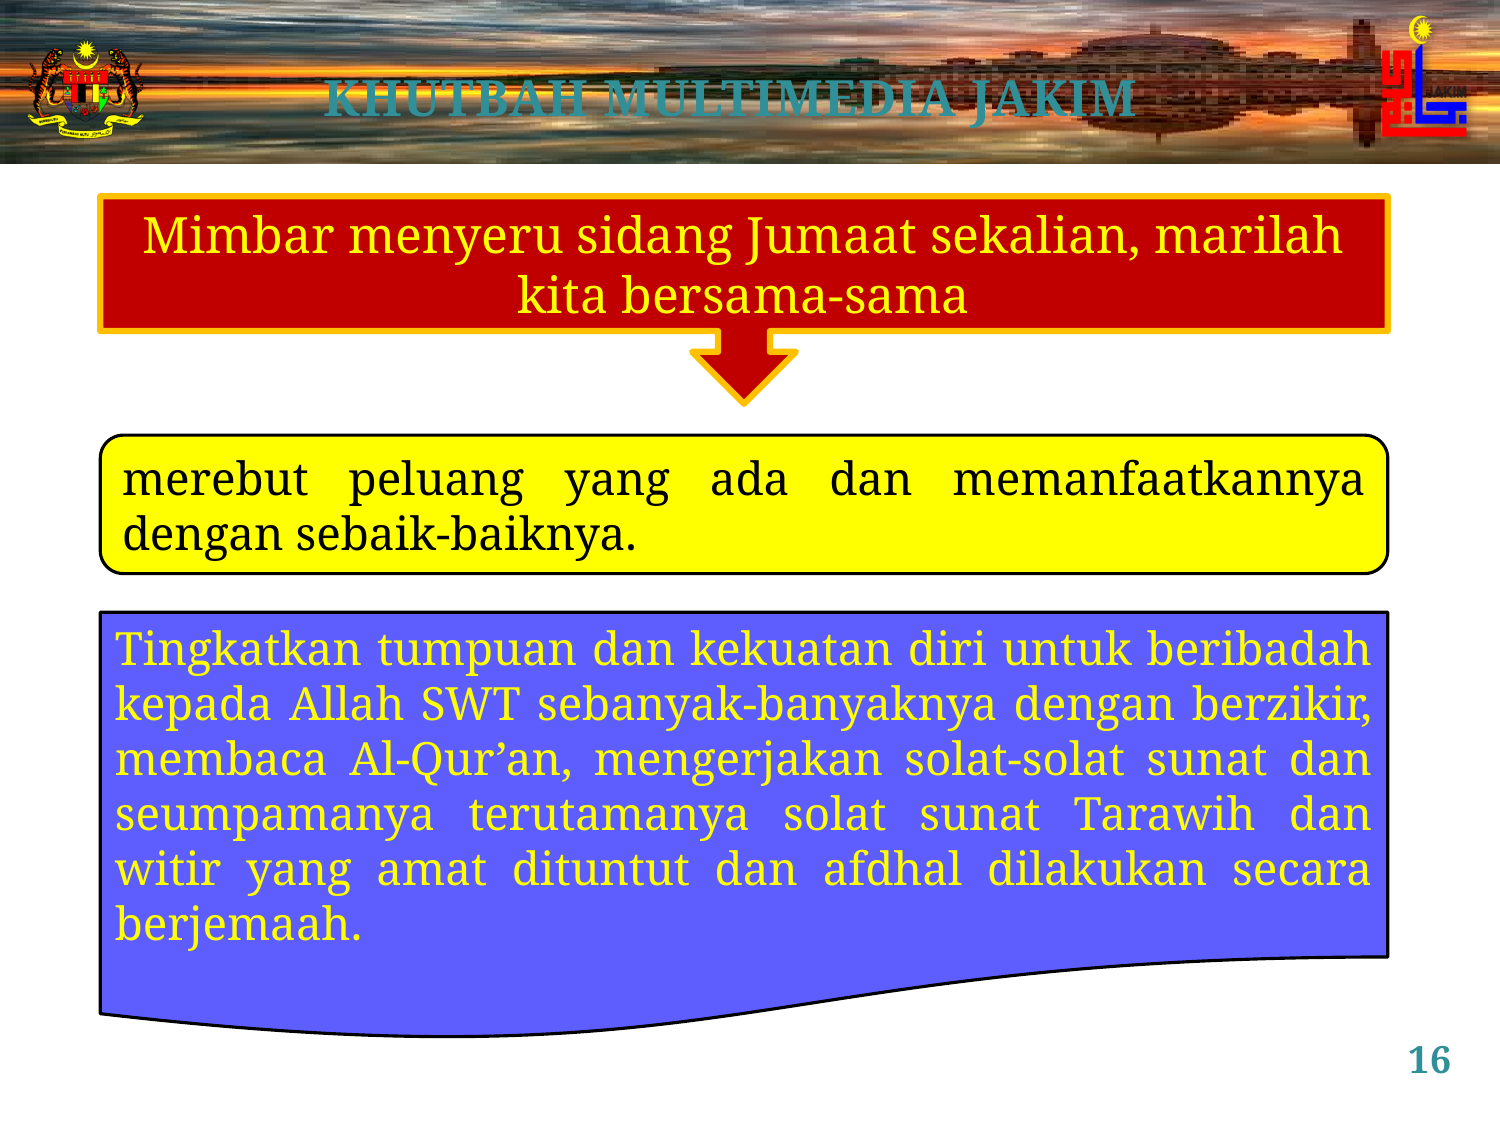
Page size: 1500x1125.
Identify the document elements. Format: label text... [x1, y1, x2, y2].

text_box Tingkatkan tumpuan dan kekuatan diri untuk beribadah kepada Allah SWT sebanyak-banyaknya dengan berzikir, membaca Al-Qur’an, mengerjakan solat-solat sunat dan seumpamanya terutamanya solat sunat Tarawih dan witir yang amat dituntut dan afdhal dilakukan secara berjemaah. [98, 610, 1390, 1039]
text_box merebut peluang yang ada dan memanfaatkannya dengan sebaik-baiknya. [98, 433, 1390, 576]
text_box Mimbar menyeru sidang Jumaat sekalian, marilah kita bersama-sama [100, 196, 1388, 404]
slide_number 16 [1341, 1034, 1466, 1094]
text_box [0, 0, 1500, 165]
